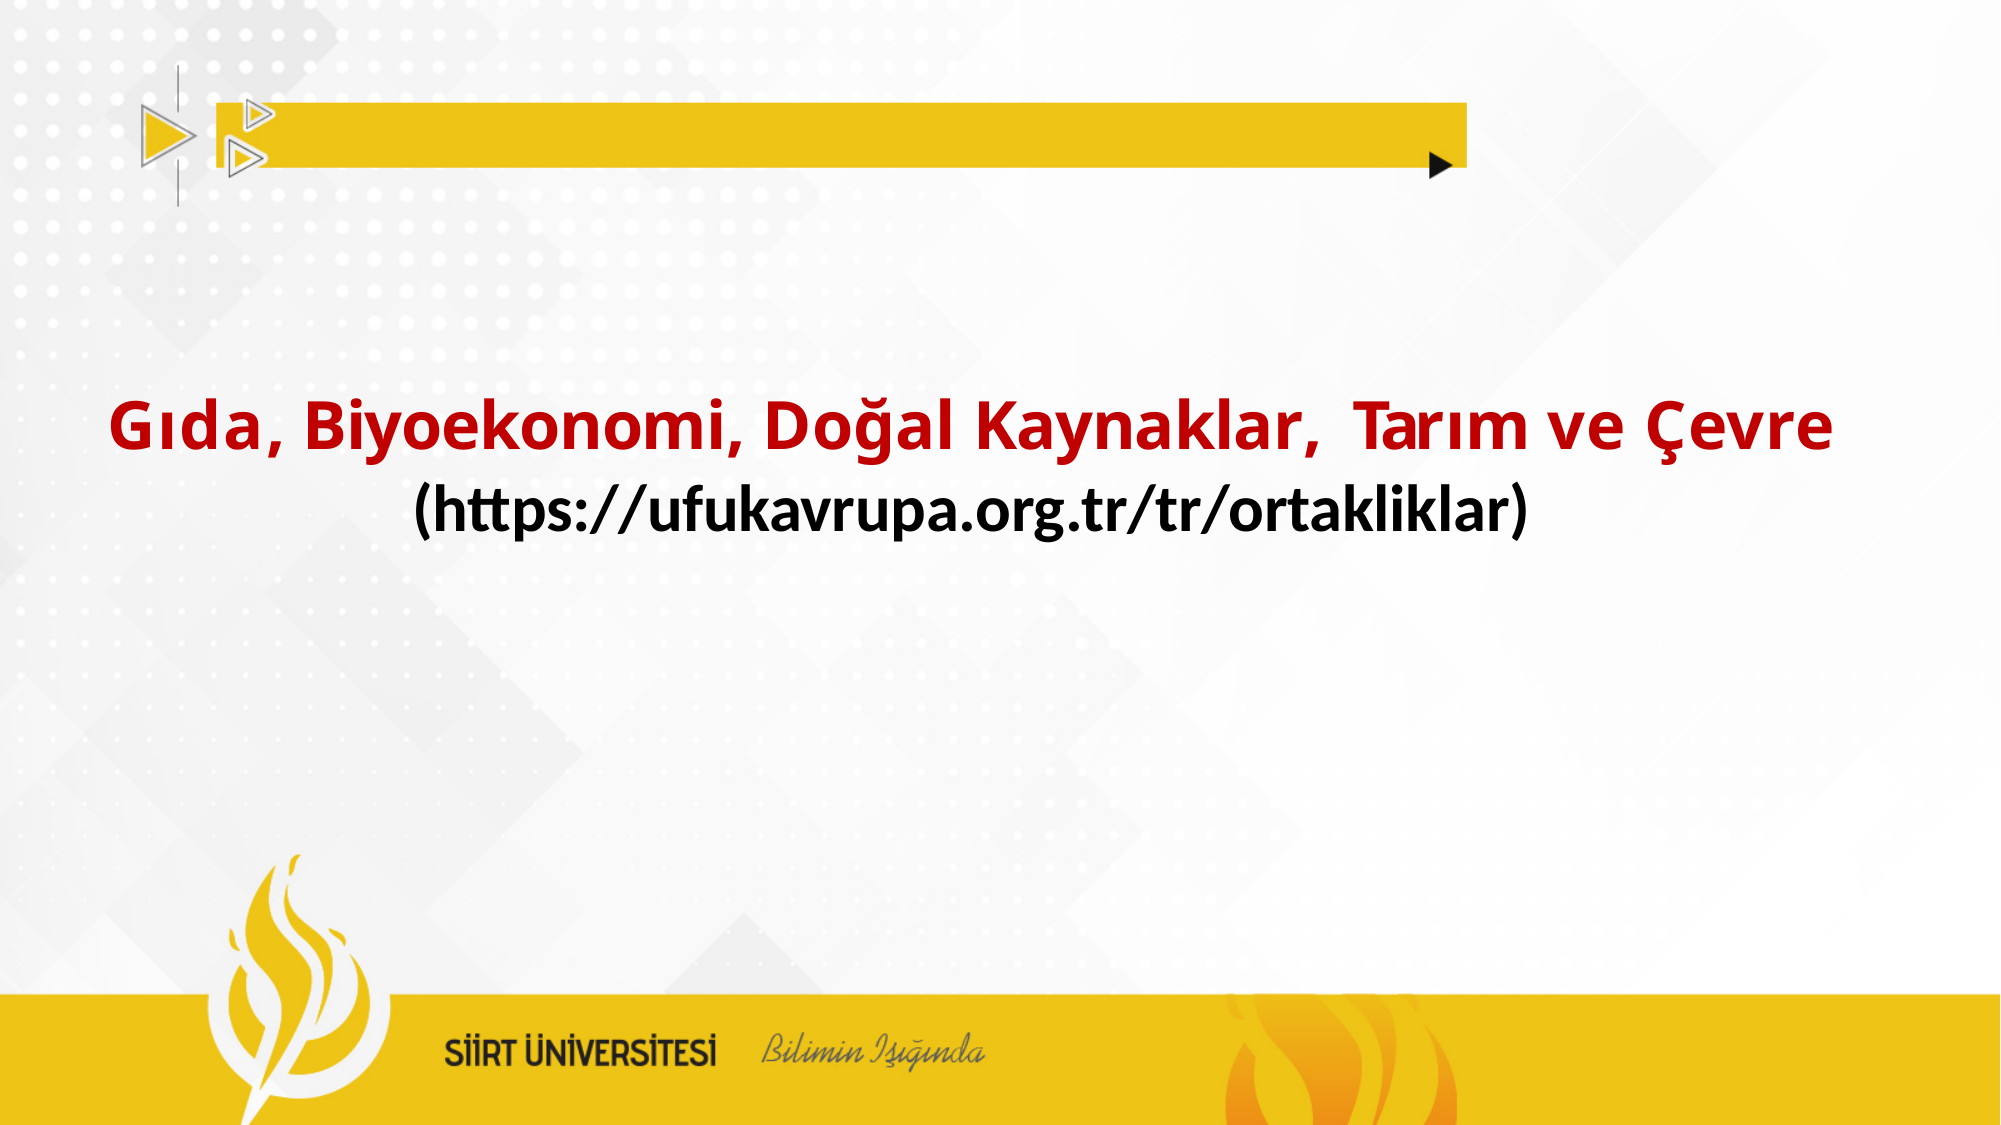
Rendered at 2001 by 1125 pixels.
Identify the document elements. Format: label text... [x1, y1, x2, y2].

text_box Gıda, Biyoekonomi, Doğal Kaynaklar, Tarım ve Çevre (https://ufukavrupa.org.tr/tr/ortakliklar) [75, 380, 1867, 792]
picture [0, 0, 2001, 1125]
